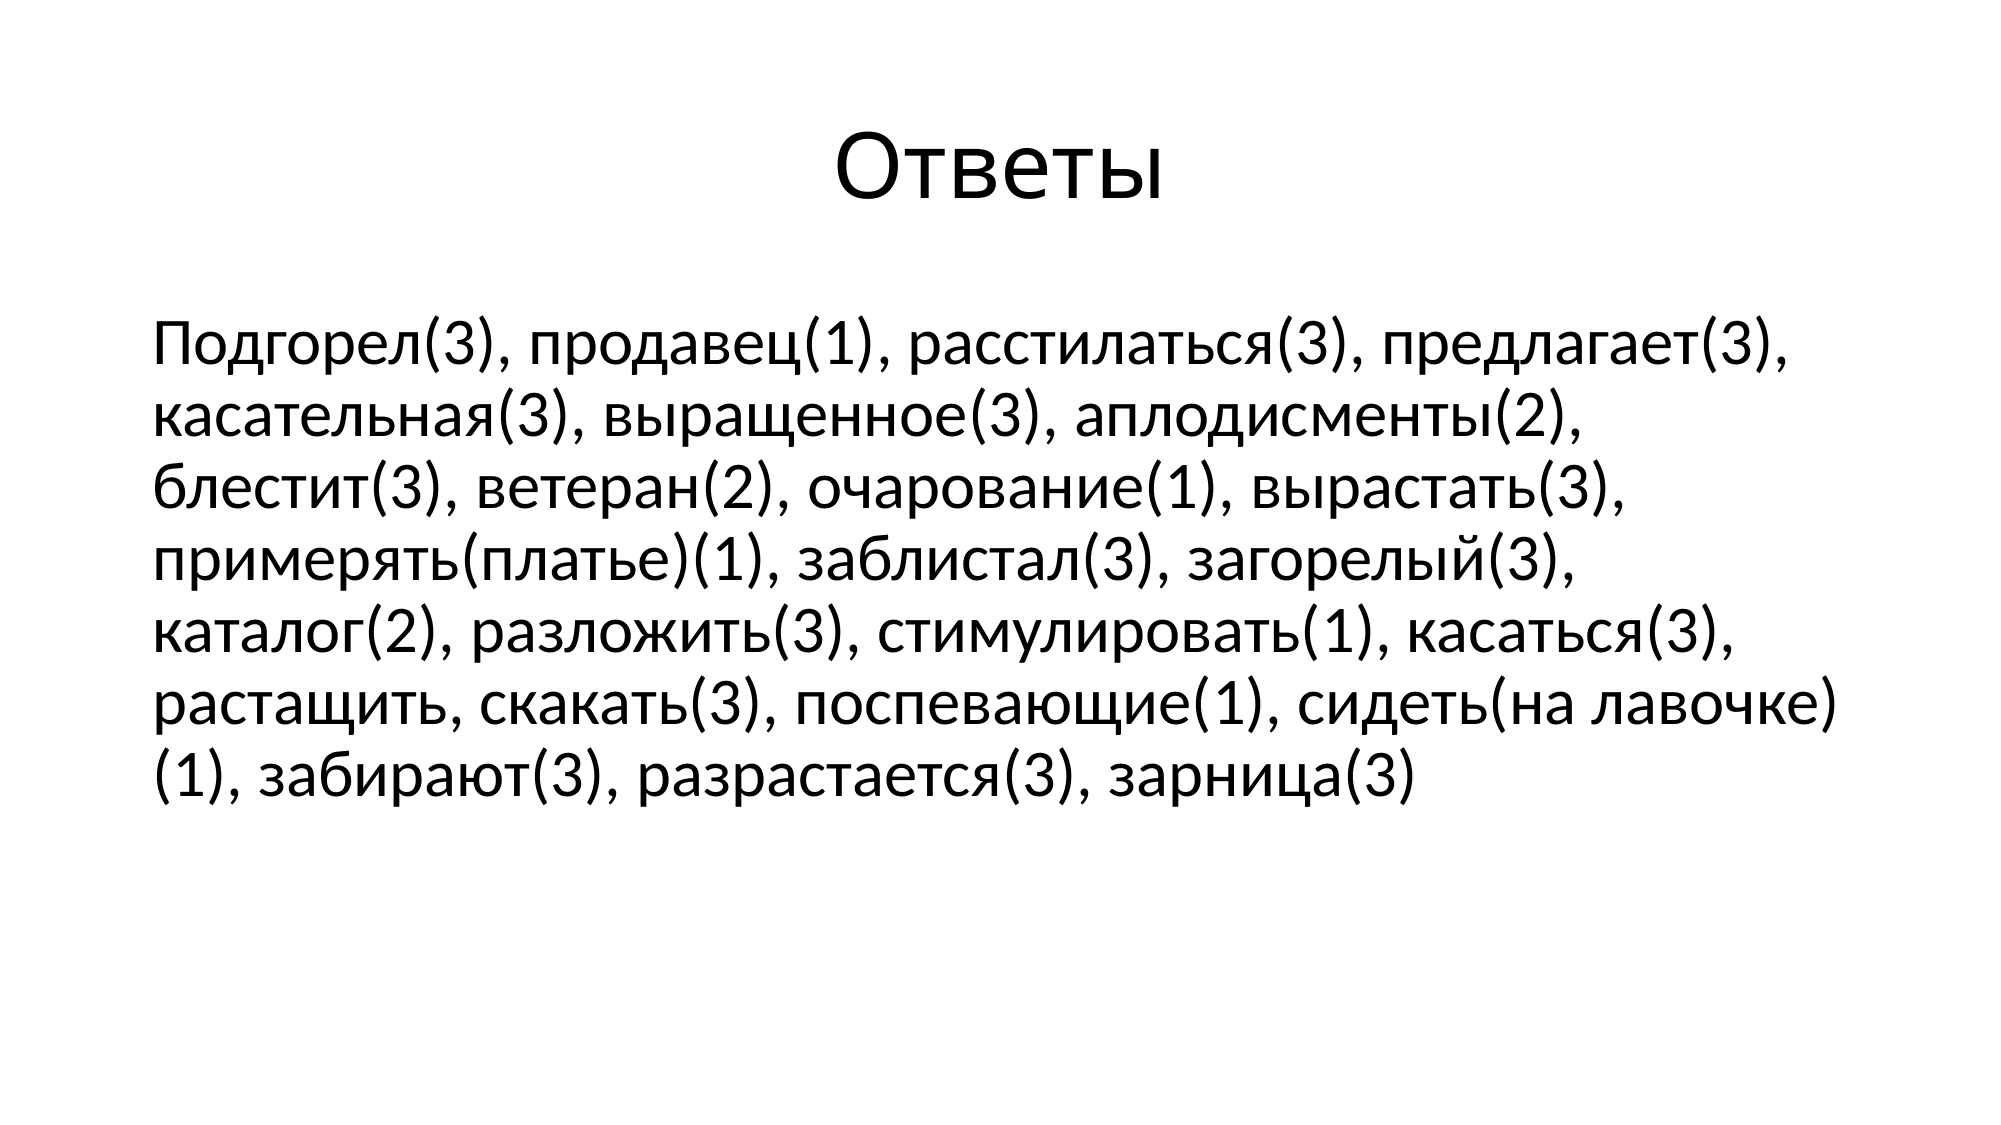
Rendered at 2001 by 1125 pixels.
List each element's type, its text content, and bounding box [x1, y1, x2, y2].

list Подгорел(3), продавец(1), расстилаться(3), предлагает(3), касательная(3), выращенное(3), аплодисменты(2), блестит(3), ветеран(2), очарование(1), вырастать(3), примерять(платье)(1), заблистал(3), загорелый(3), каталог(2), разложить(3), стимулировать(1), касаться(3), растащить, скакать(3), поспевающие(1), сидеть(на лавочке)(1), забирают(3), разрастается(3), зарница(3) [137, 299, 1863, 1014]
title Ответы [137, 59, 1863, 278]
